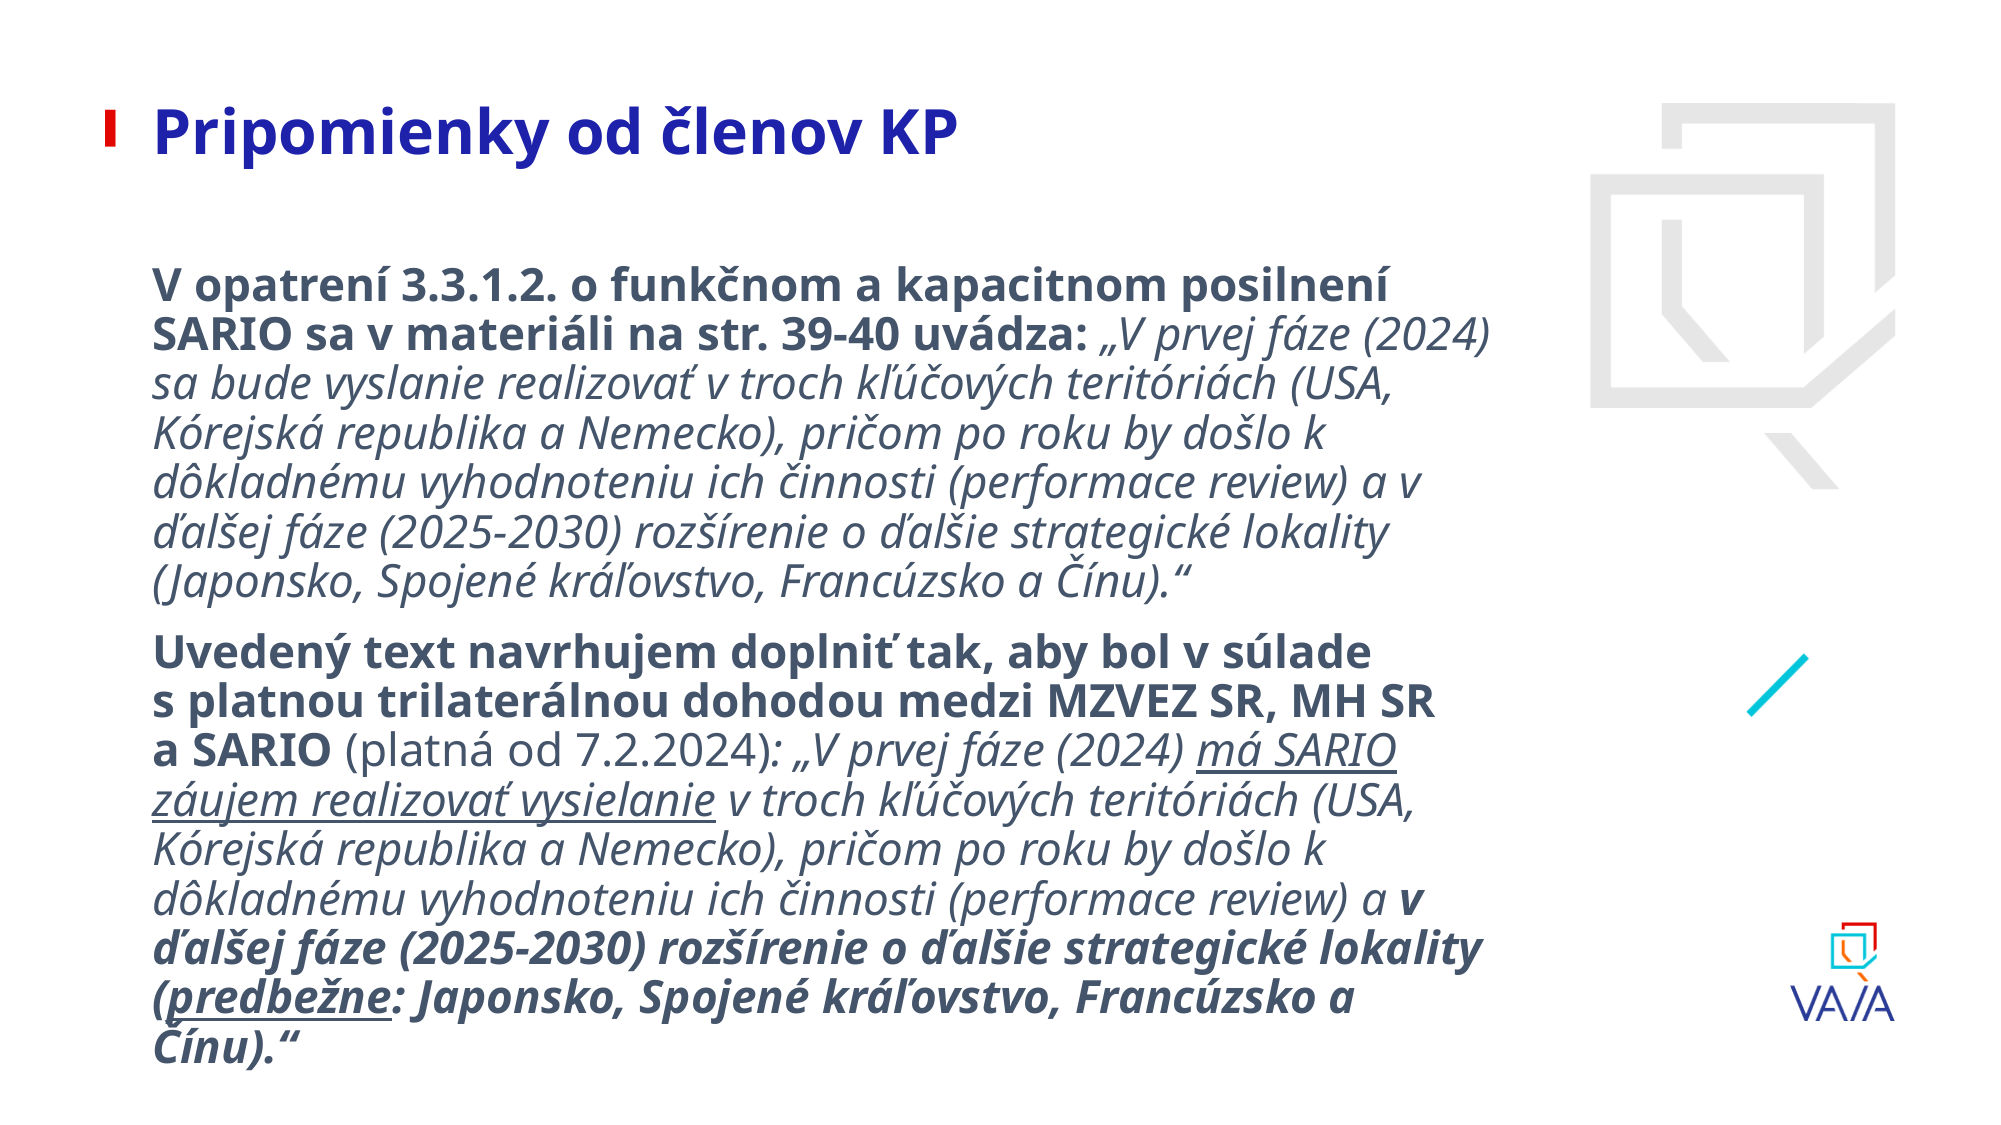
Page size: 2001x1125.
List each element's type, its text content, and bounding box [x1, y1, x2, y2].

picture [1590, 103, 1896, 490]
picture [105, 109, 116, 147]
picture [1790, 922, 1895, 1021]
title Pripomienky od členov KP [137, 92, 1510, 221]
list V opatrení 3.3.1.2. o funkčnom a kapacitnom posilnení SARIO sa v materiáli na str. 39-40 uvádza: „V prvej fáze (2024) sa bude vyslanie realizovať v troch kľúčových teritóriách (USA, Kórejská republika a Nemecko), pričom po roku by došlo k dôkladnému vyhodnoteniu ich činnosti (performace review) a v ďalšej fáze (2025-2030) rozšírenie o ďalšie strategické lokality (Japonsko, Spojené kráľovstvo, Francúzsko a Čínu).“ Uvedený text navrhujem doplniť tak, aby bol v súlade s platnou trilaterálnou dohodou medzi MZVEZ SR, MH SR a SARIO (platná od 7.2.2024): „V prvej fáze (2024) má SARIO záujem realizovať vysielanie v troch kľúčových teritóriách (USA, Kórejská republika a Nemecko), pričom po roku by došlo k dôkladnému vyhodnoteniu ich činnosti (performace review) a v ďalšej fáze (2025-2030) rozšírenie o ďalšie strategické lokality (predbežne: Japonsko, Spojené kráľovstvo, Francúzsko a Čínu).“ [137, 254, 1510, 1033]
picture [1746, 653, 1809, 717]
